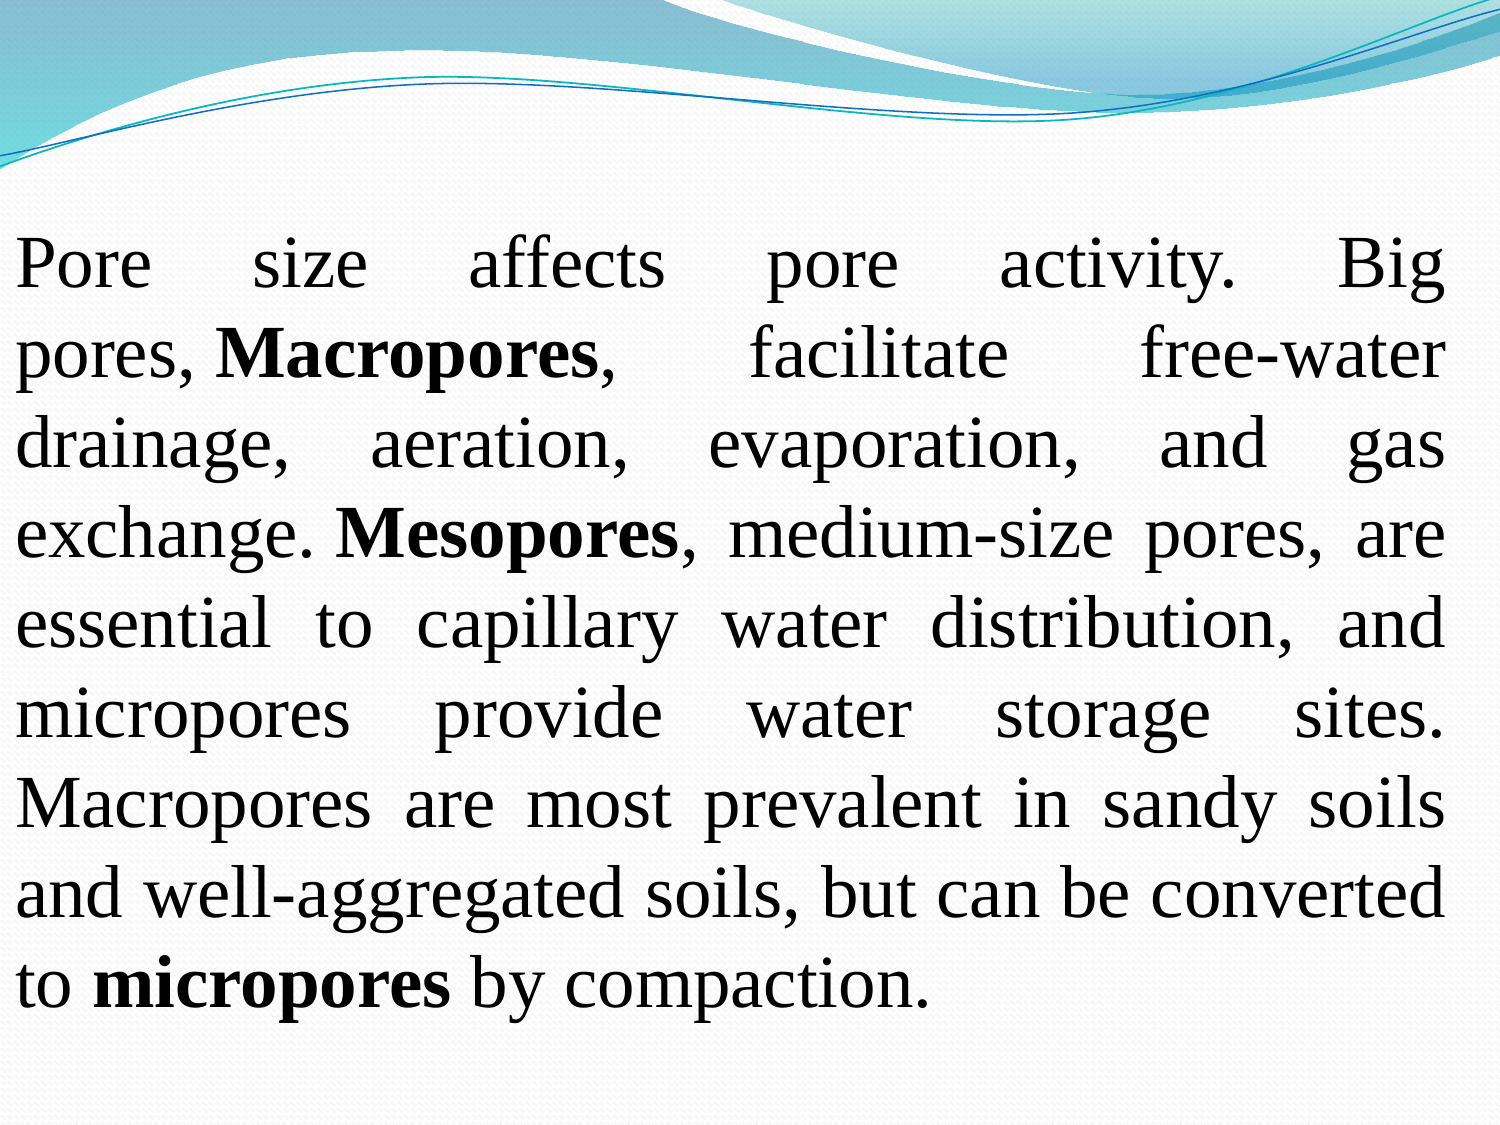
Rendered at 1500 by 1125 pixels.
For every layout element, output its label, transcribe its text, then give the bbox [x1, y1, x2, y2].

text_box Pore size affects pore activity. Big pores, Macropores, facilitate free-water drainage, aeration, evaporation, and gas exchange. Mesopores, medium-size pores, are essential to capillary water distribution, and micropores provide water storage sites. Macropores are most prevalent in sandy soils and well-aggregated soils, but can be converted to micropores by compaction. [0, 30, 1463, 1030]
